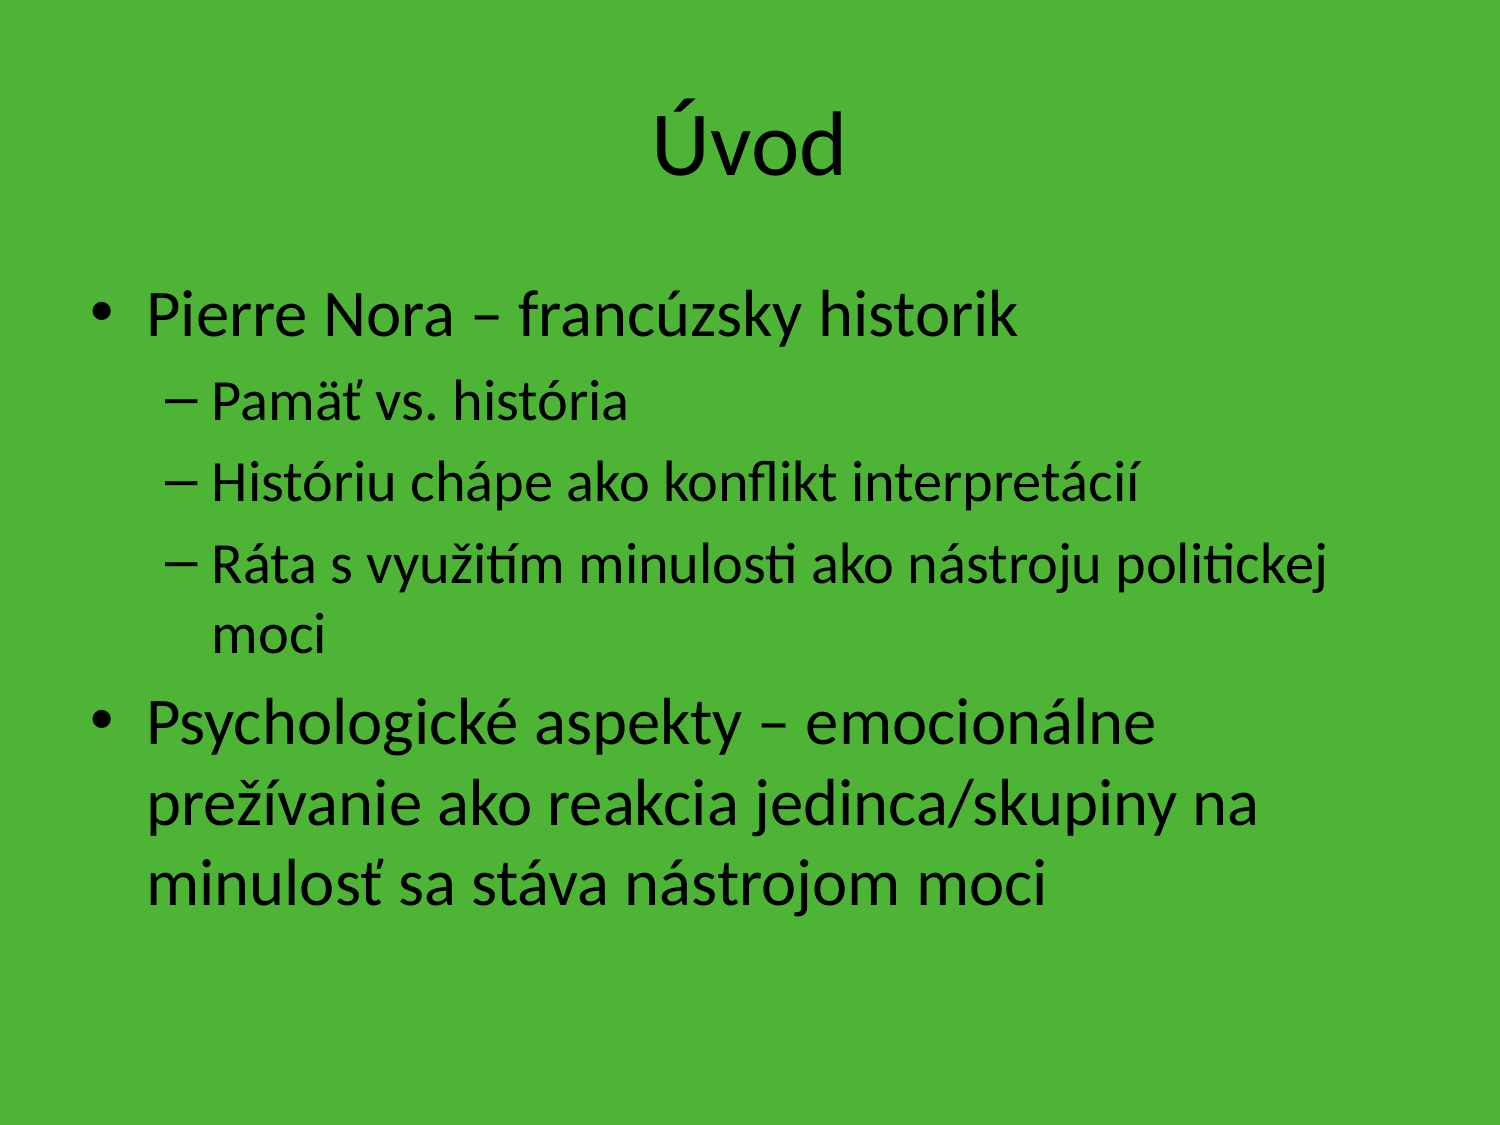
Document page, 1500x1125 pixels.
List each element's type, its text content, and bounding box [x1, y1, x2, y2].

title Úvod [75, 45, 1425, 233]
list Pierre Nora – francúzsky historik Pamäť vs. história Históriu chápe ako konflikt interpretácií Ráta s využitím minulosti ako nástroju politickej moci Psychologické aspekty – emocionálne prežívanie ako reakcia jedinca/skupiny na minulosť sa stáva nástrojom moci [75, 262, 1425, 1005]
